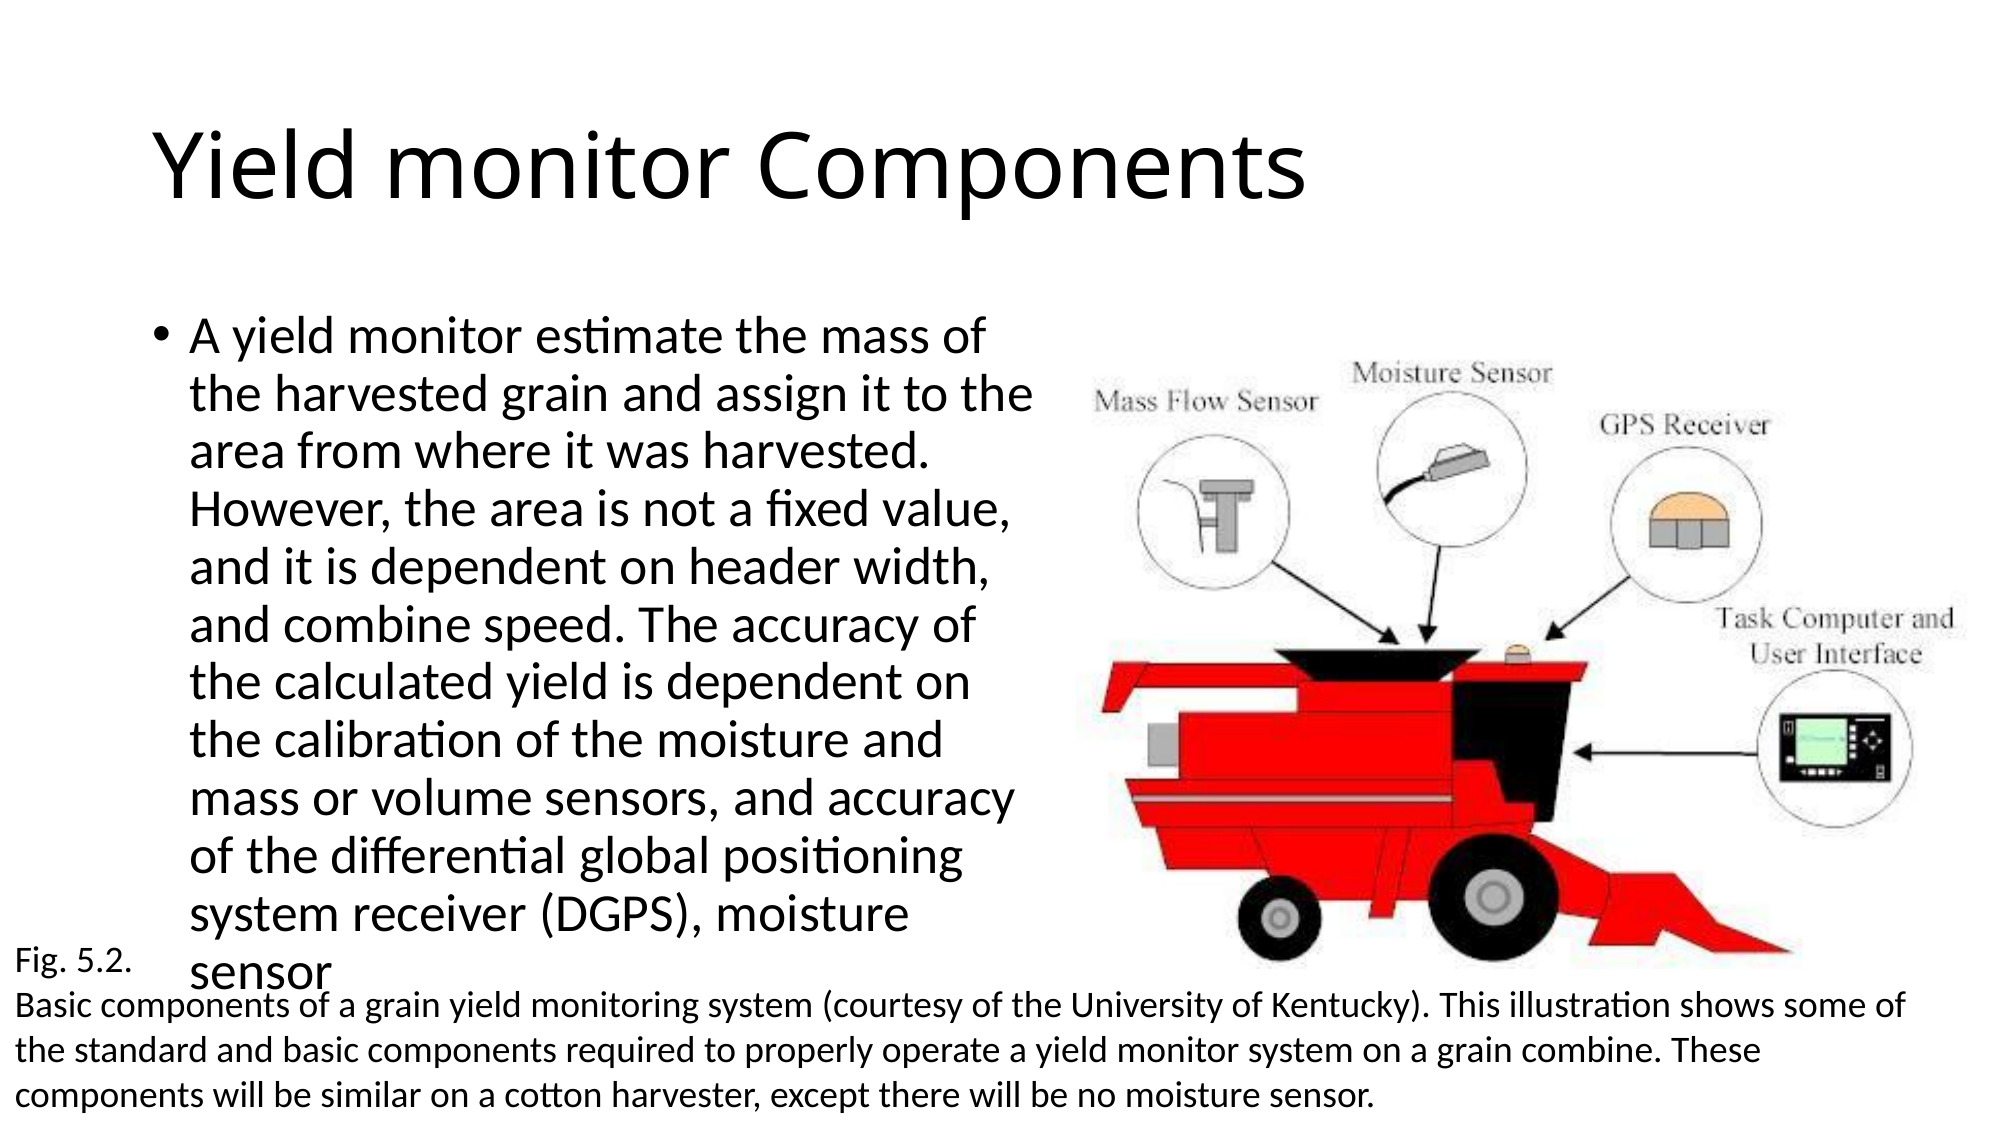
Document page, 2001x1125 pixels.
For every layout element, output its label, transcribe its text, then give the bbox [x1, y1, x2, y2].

title Yield monitor Components [137, 59, 1863, 278]
picture [1076, 344, 1984, 969]
text_box Fig. 5.2. Basic components of a grain yield monitoring system (courtesy of the University of Kentucky). This illustration shows some of the standard and basic components required to properly operate a yield monitor system on a grain combine. These components will be similar on a cotton harvester, except there will be no moisture sensor. [0, 928, 1956, 1123]
list A yield monitor estimate the mass of the harvested grain and assign it to the area from where it was harvested. However, the area is not a fixed value, and it is dependent on header width, and combine speed. The accuracy of the calculated yield is dependent on the calibration of the moisture and mass or volume sensors, and accuracy of the differential global positioning system receiver (DGPS), moisture sensor [137, 299, 1050, 928]
